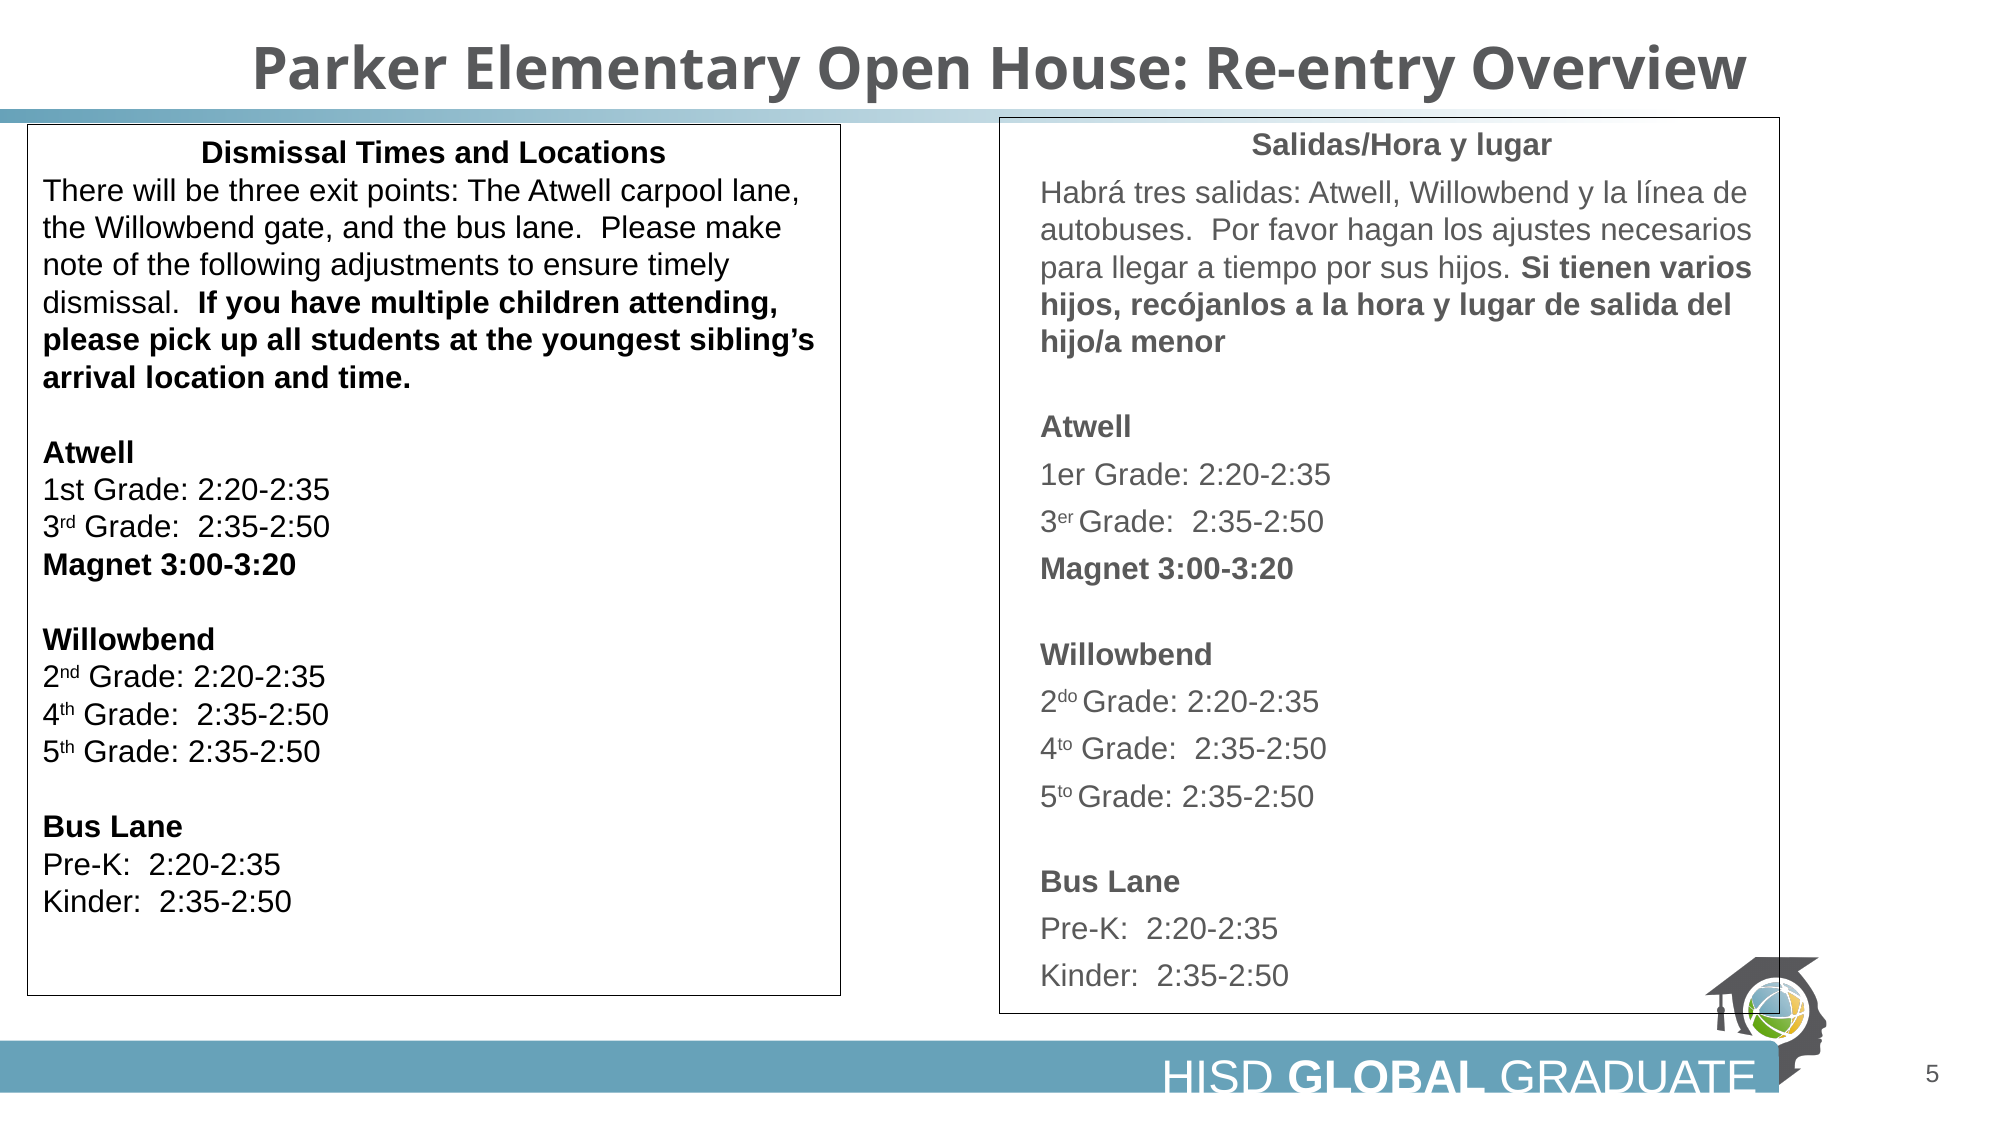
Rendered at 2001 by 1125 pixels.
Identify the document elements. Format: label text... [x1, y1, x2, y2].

slide_number 5 [1823, 1042, 1955, 1103]
text_box Dismissal Times and Locations There will be three exit points: The Atwell carpool lane, the Willowbend gate, and the bus lane. Please make note of the following adjustments to ensure timely dismissal. If you have multiple children attending, please pick up all students at the youngest sibling’s arrival location and time. Atwell 1st Grade: 2:20-2:35 3rd Grade: 2:35-2:50 Magnet 3:00-3:20 Willowbend 2nd Grade: 2:20-2:35 4th Grade: 2:35-2:50 5th Grade: 2:35-2:50 Bus Lane Pre-K: 2:20-2:35 Kinder: 2:35-2:50 [27, 124, 841, 996]
picture [1705, 957, 1827, 1092]
title Parker Elementary Open House: Re-entry Overview [99, 23, 1900, 110]
list Salidas/Hora y lugar Habrá tres salidas: Atwell, Willowbend y la línea de autobuses. Por favor hagan los ajustes necesarios para llegar a tiempo por sus hijos. Si tienen varios hijos, recójanlos a la hora y lugar de salida del hijo/a menor Atwell 1er Grade: 2:20-2:35 3er Grade: 2:35-2:50 Magnet 3:00-3:20 Willowbend 2do Grade: 2:20-2:35 4to Grade: 2:35-2:50 5to Grade: 2:35-2:50 Bus Lane Pre-K: 2:20-2:35 Kinder: 2:35-2:50 [999, 117, 1780, 1014]
